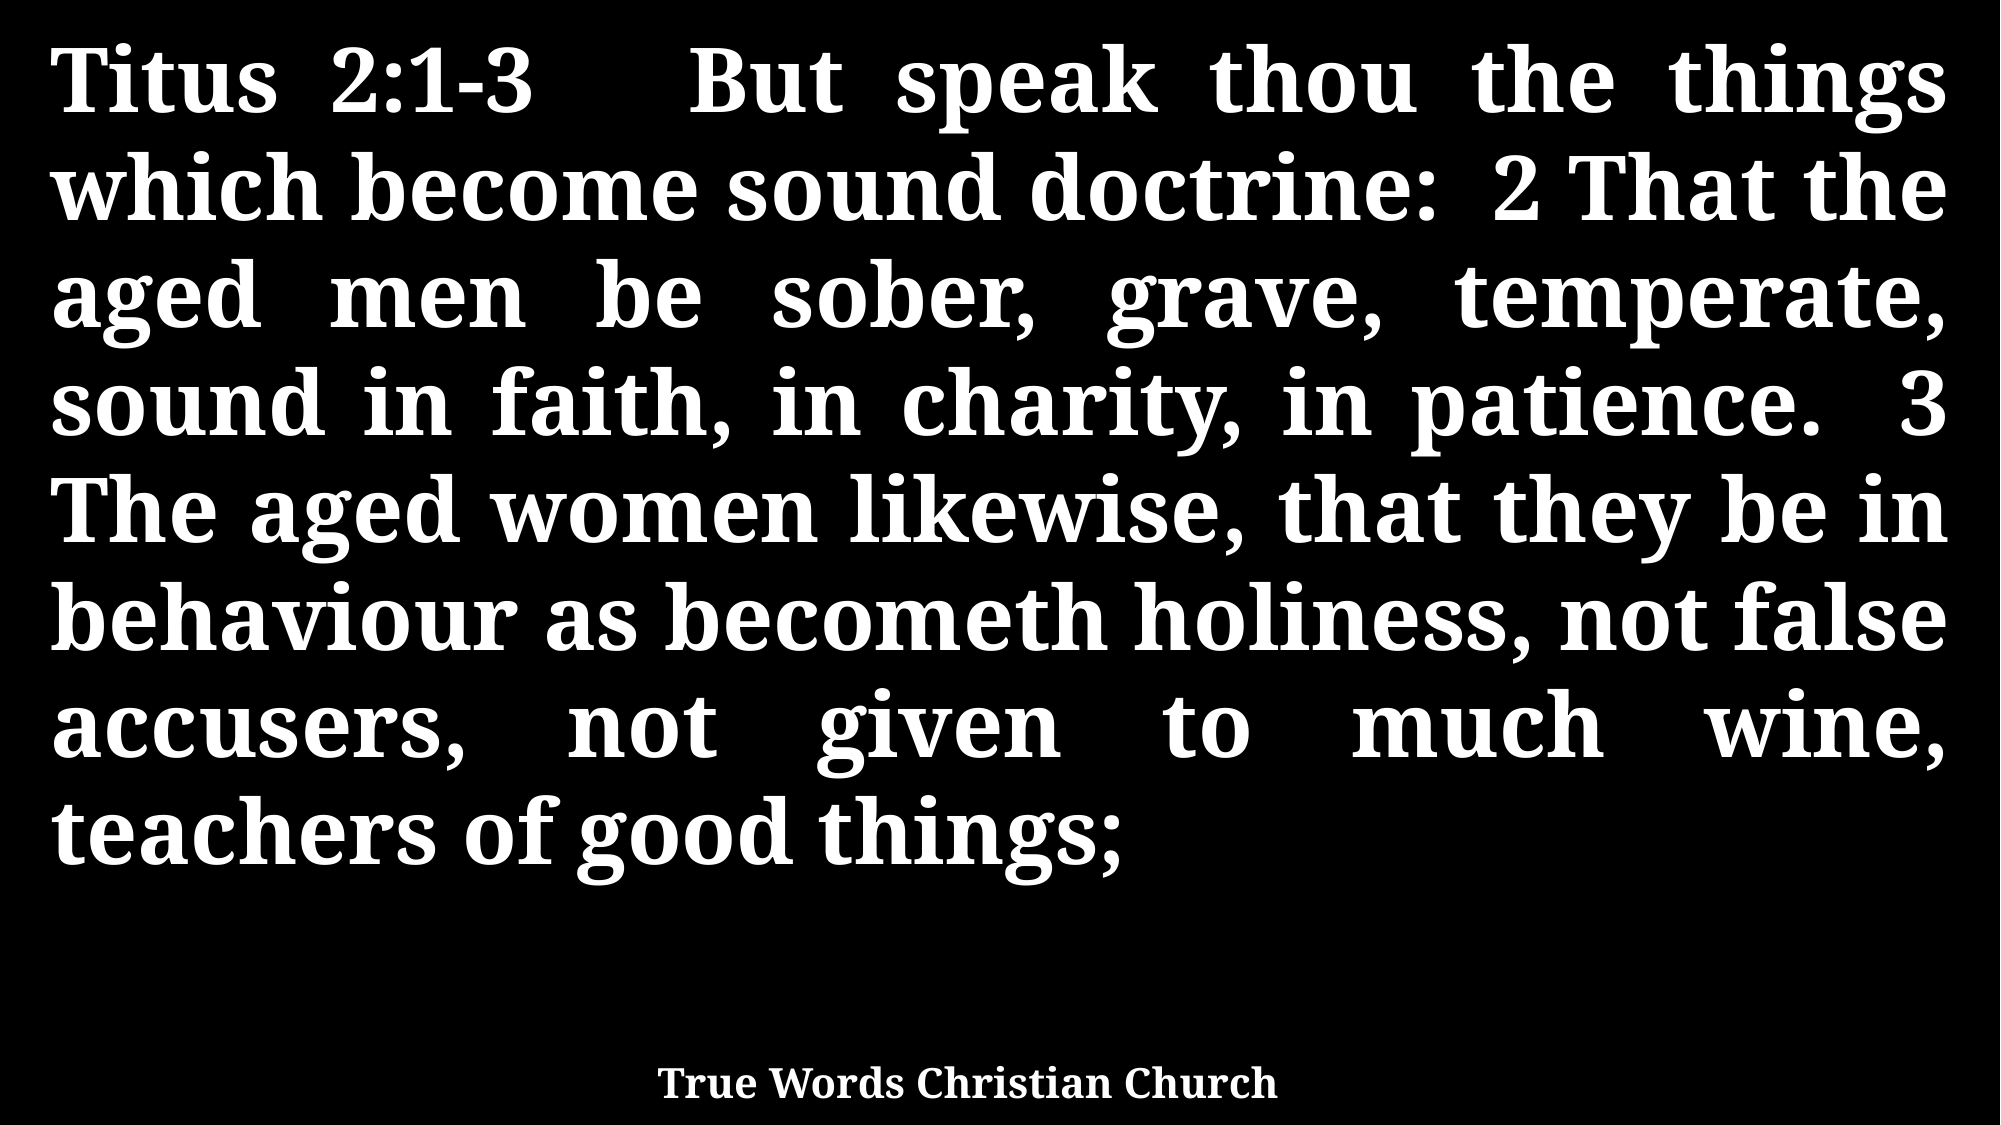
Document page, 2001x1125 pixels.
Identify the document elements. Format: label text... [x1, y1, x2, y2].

text_box Titus 2:1-3 But speak thou the things which become sound doctrine: 2 That the aged men be sober, grave, temperate, sound in faith, in charity, in patience. 3 The aged women likewise, that they be in behaviour as becometh holiness, not false accusers, not given to much wine, teachers of good things; [35, 15, 1965, 998]
text_box True Words Christian Church [642, 1049, 1294, 1114]
